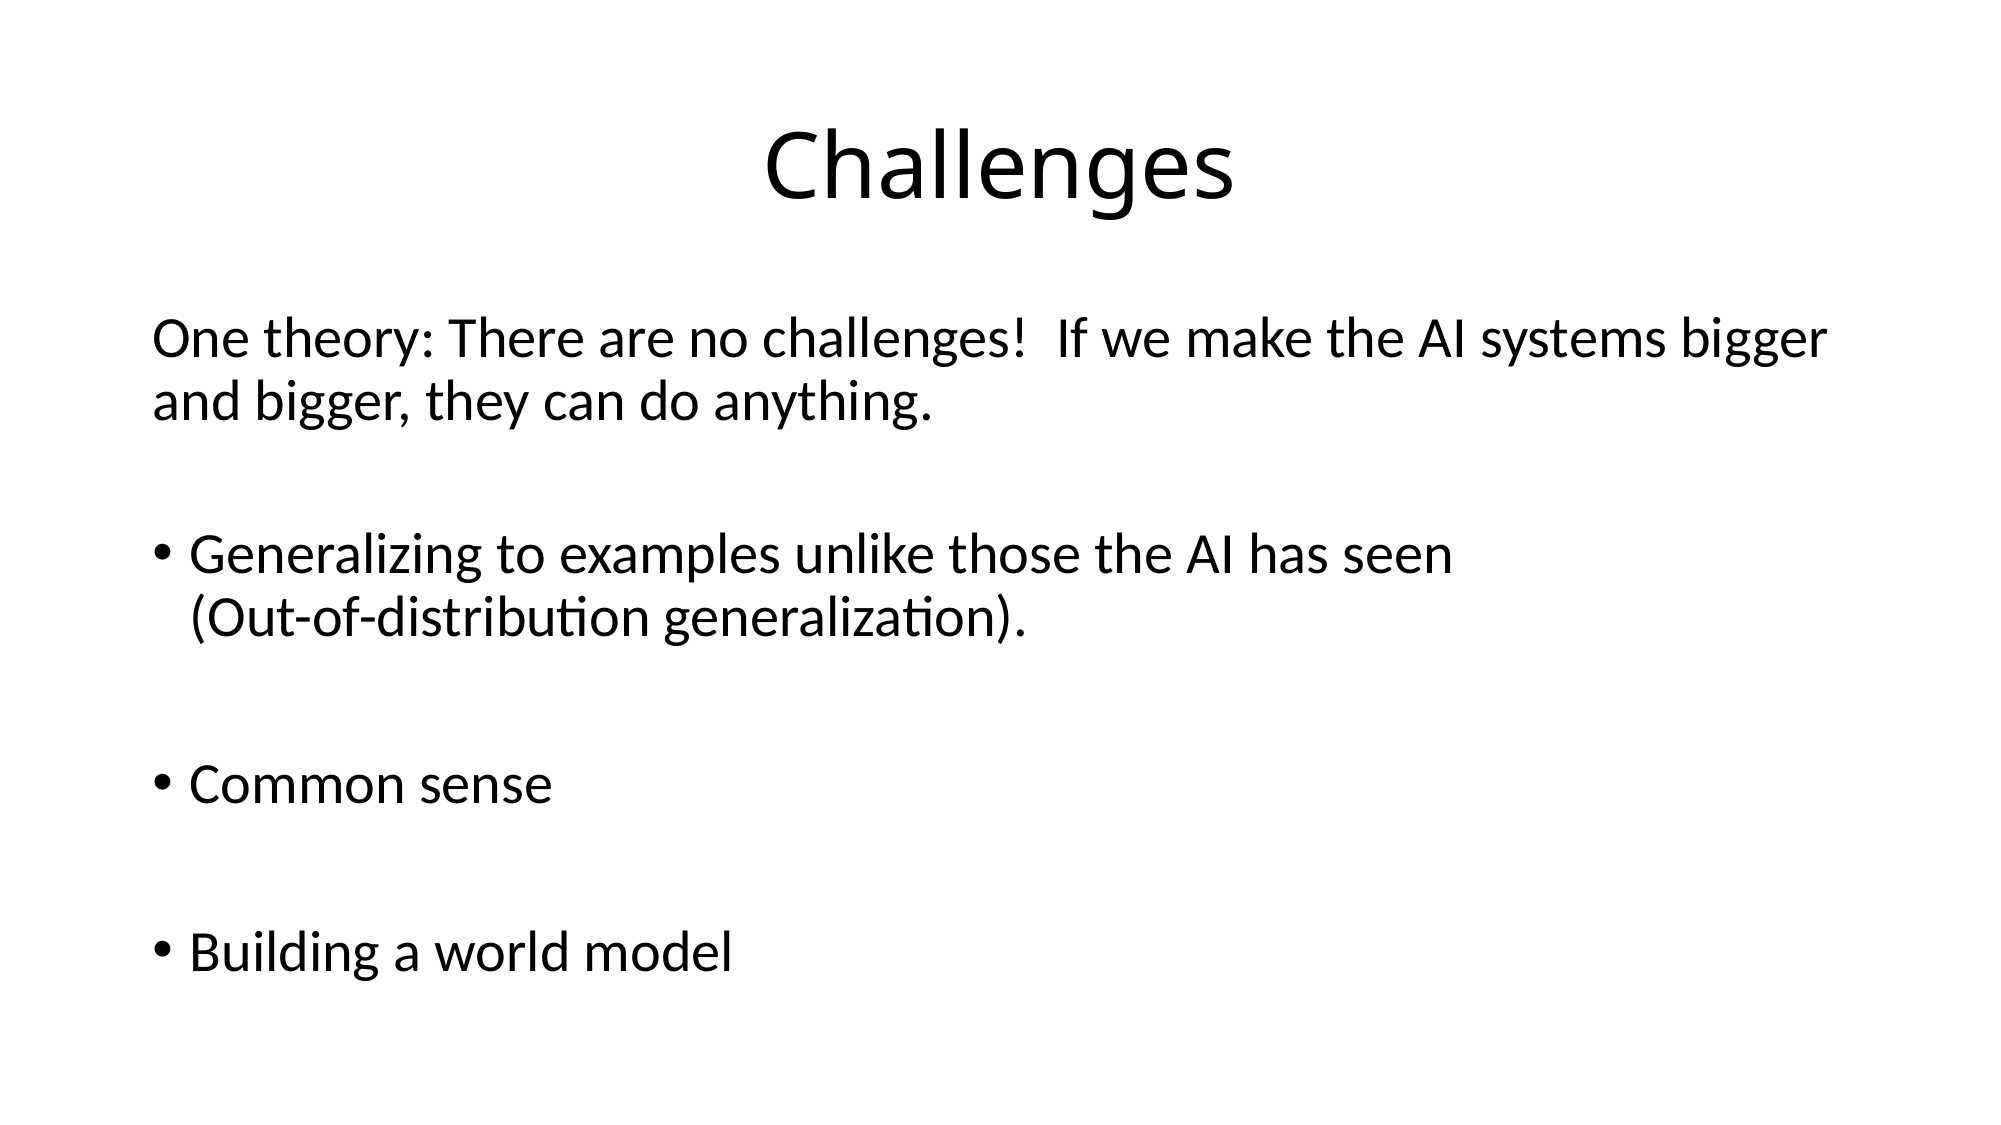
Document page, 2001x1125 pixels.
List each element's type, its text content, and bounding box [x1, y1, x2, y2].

title Challenges [137, 59, 1863, 278]
list One theory: There are no challenges! If we make the AI systems bigger and bigger, they can do anything. Generalizing to examples unlike those the AI has seen (Out-of-distribution generalization). Common sense Building a world model [137, 299, 1863, 1014]
